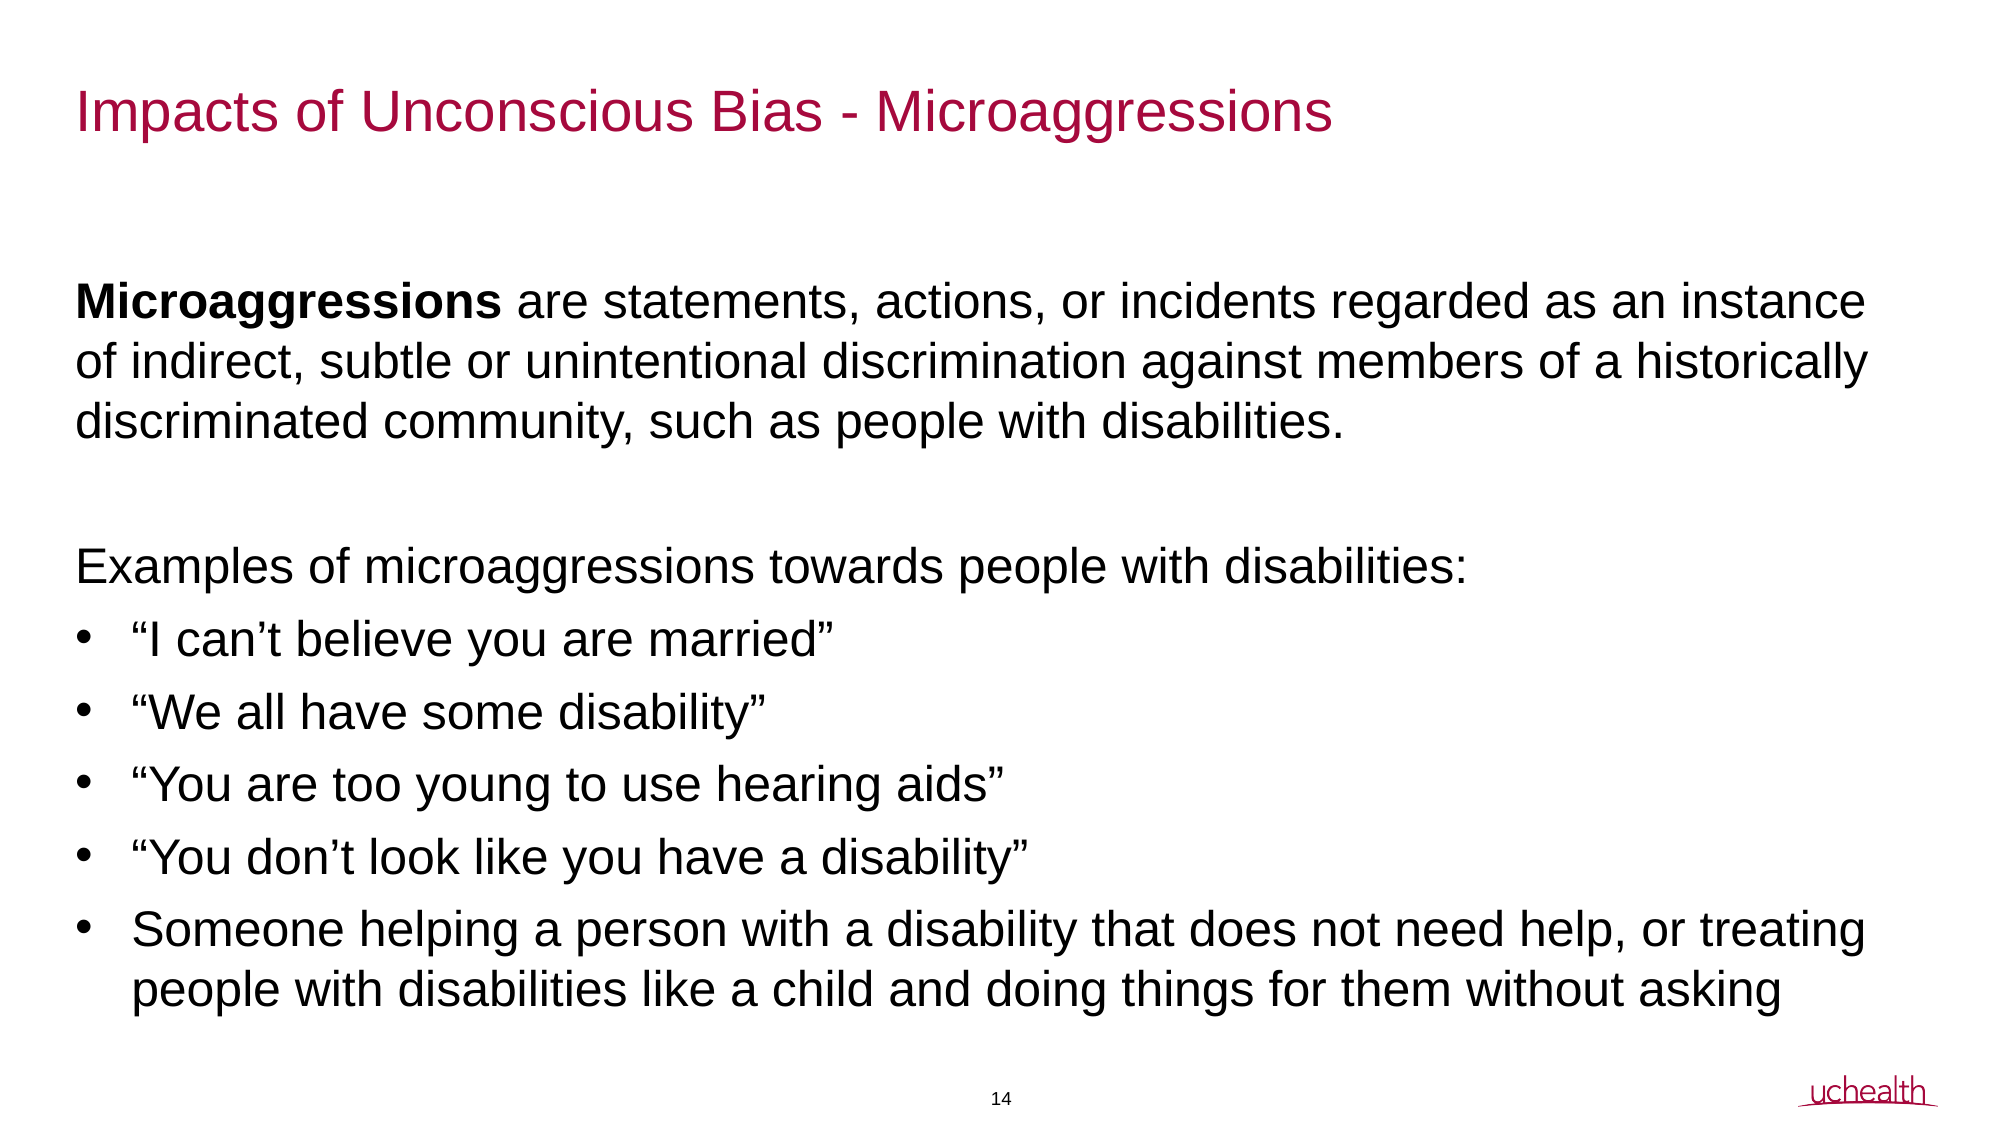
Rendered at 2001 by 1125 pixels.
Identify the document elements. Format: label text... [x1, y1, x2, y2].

picture [1798, 1075, 1938, 1107]
slide_number 14 [938, 1065, 1065, 1110]
list Microaggressions are statements, actions, or incidents regarded as an instance of indirect, subtle or unintentional discrimination against members of a historically discriminated community, such as people with disabilities. Examples of microaggressions towards people with disabilities: “I can’t believe you are married” “We all have some disability” “You are too young to use hearing aids” “You don’t look like you have a disability” Someone helping a person with a disability that does not need help, or treating people with disabilities like a child and doing things for them without asking [75, 268, 1924, 895]
title Impacts of Unconscious Bias - Microaggressions [75, 73, 1924, 238]
